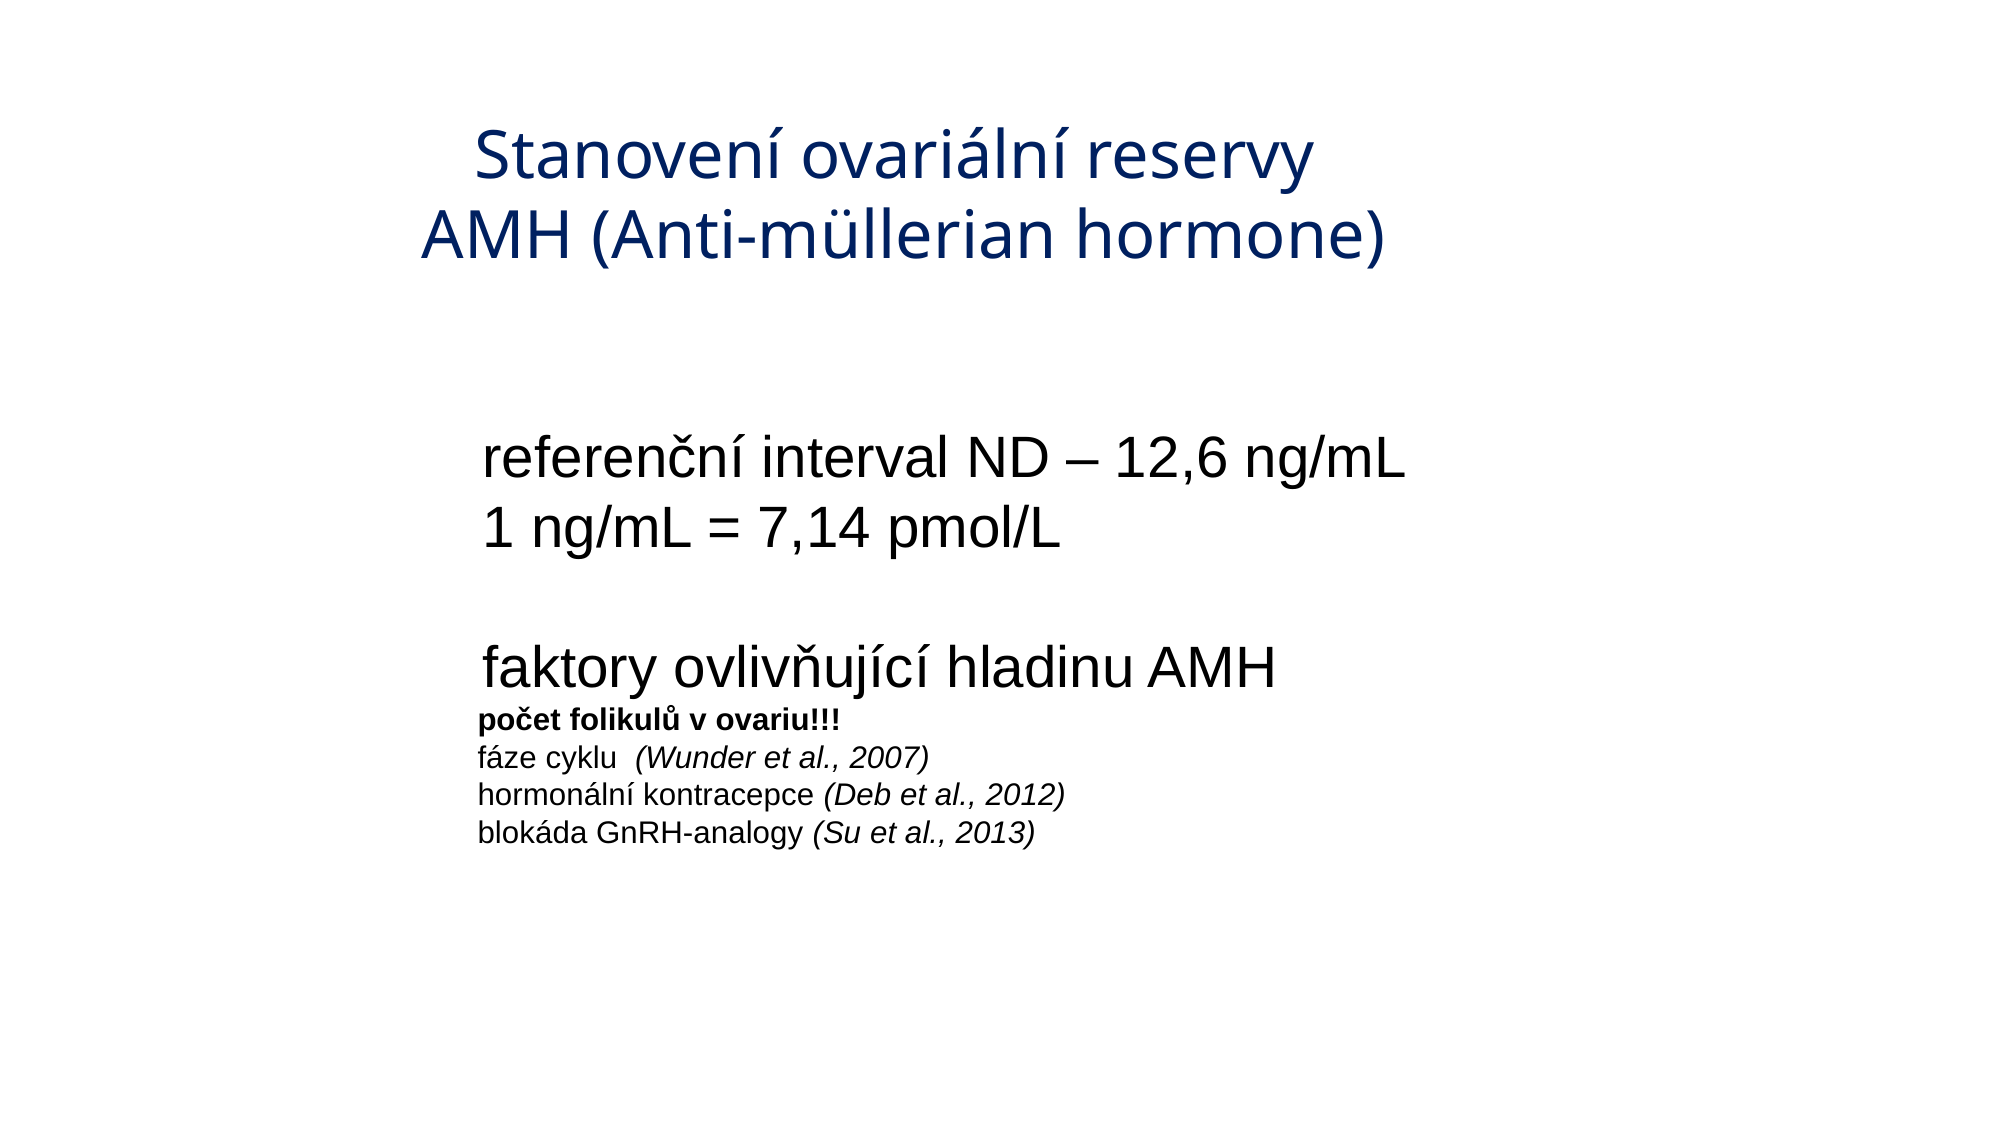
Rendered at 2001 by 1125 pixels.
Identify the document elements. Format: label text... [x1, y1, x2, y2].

text_box Stanovení ovariální reservy AMH (Anti-müllerian hormone) [236, 104, 1572, 280]
list referenční interval ND – 12,6 ng/mL 1 ng/mL = 7,14 pmol/L faktory ovlivňující hladinu AMH počet folikulů v ovariu!!! fáze cyklu (Wunder et al., 2007) hormonální kontracepce (Deb et al., 2012) blokáda GnRH-analogy (Su et al., 2013) [433, 419, 1582, 980]
